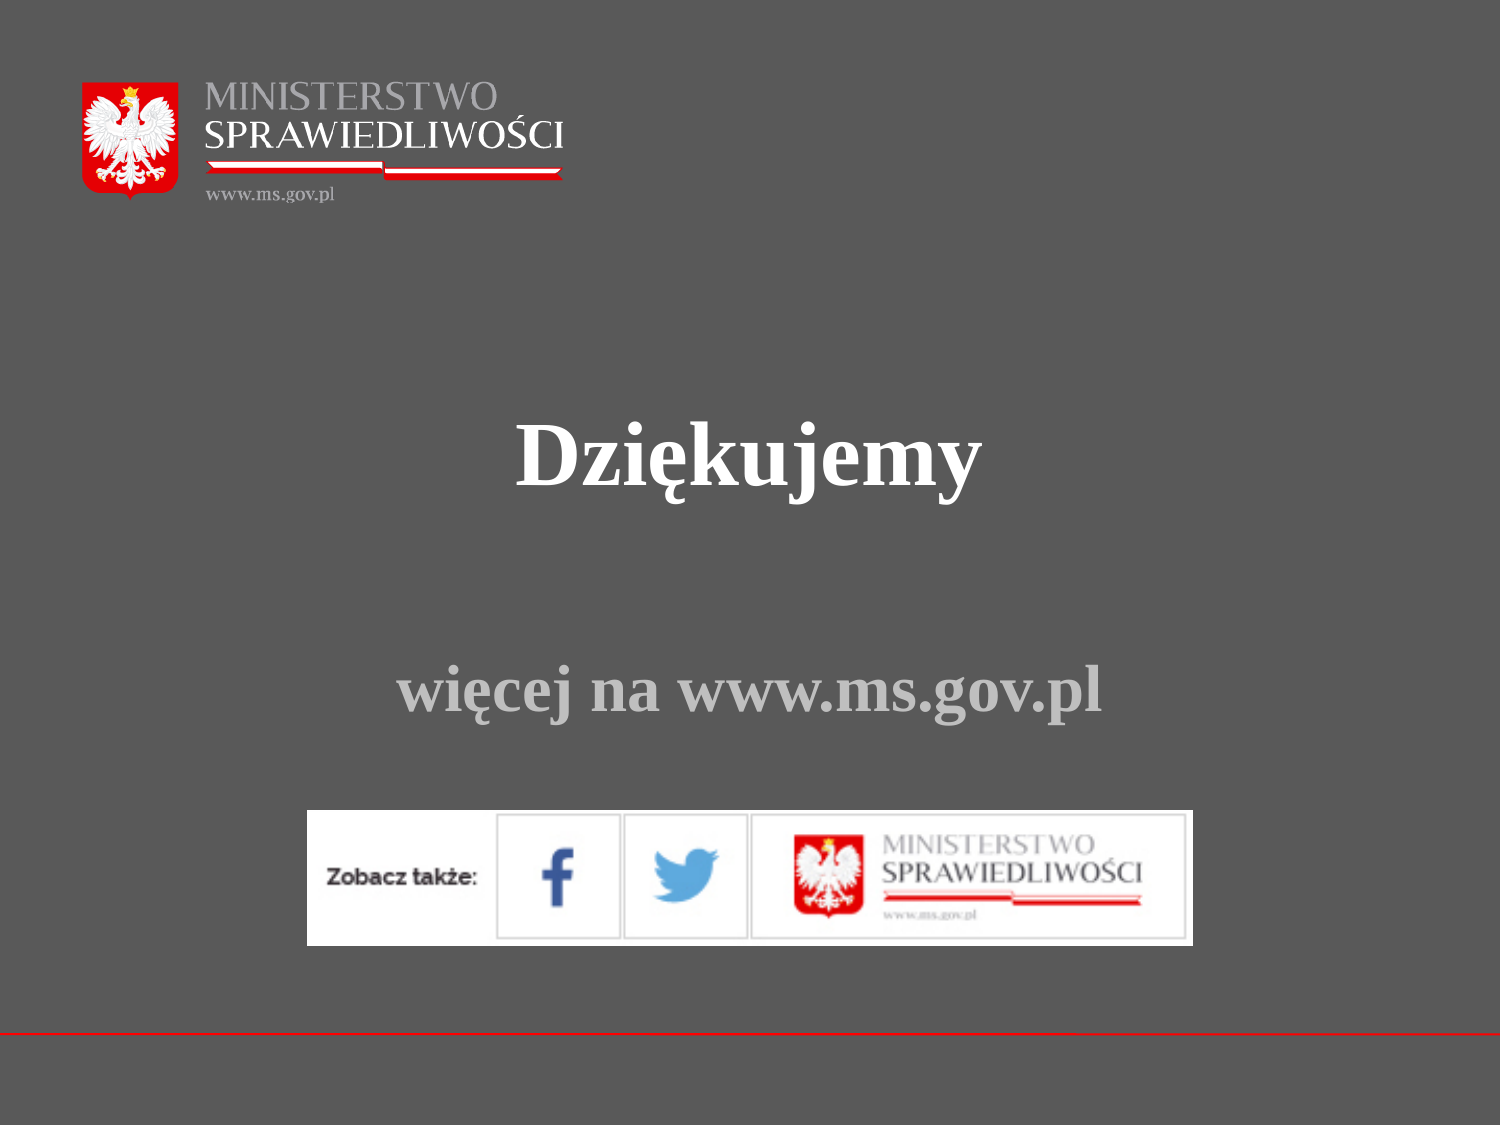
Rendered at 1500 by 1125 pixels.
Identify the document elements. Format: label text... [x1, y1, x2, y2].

text_box Dziękujemy [112, 328, 1388, 570]
text_box więcej na www.ms.gov.pl [224, 637, 1275, 762]
picture [81, 81, 563, 203]
picture [306, 810, 1193, 947]
